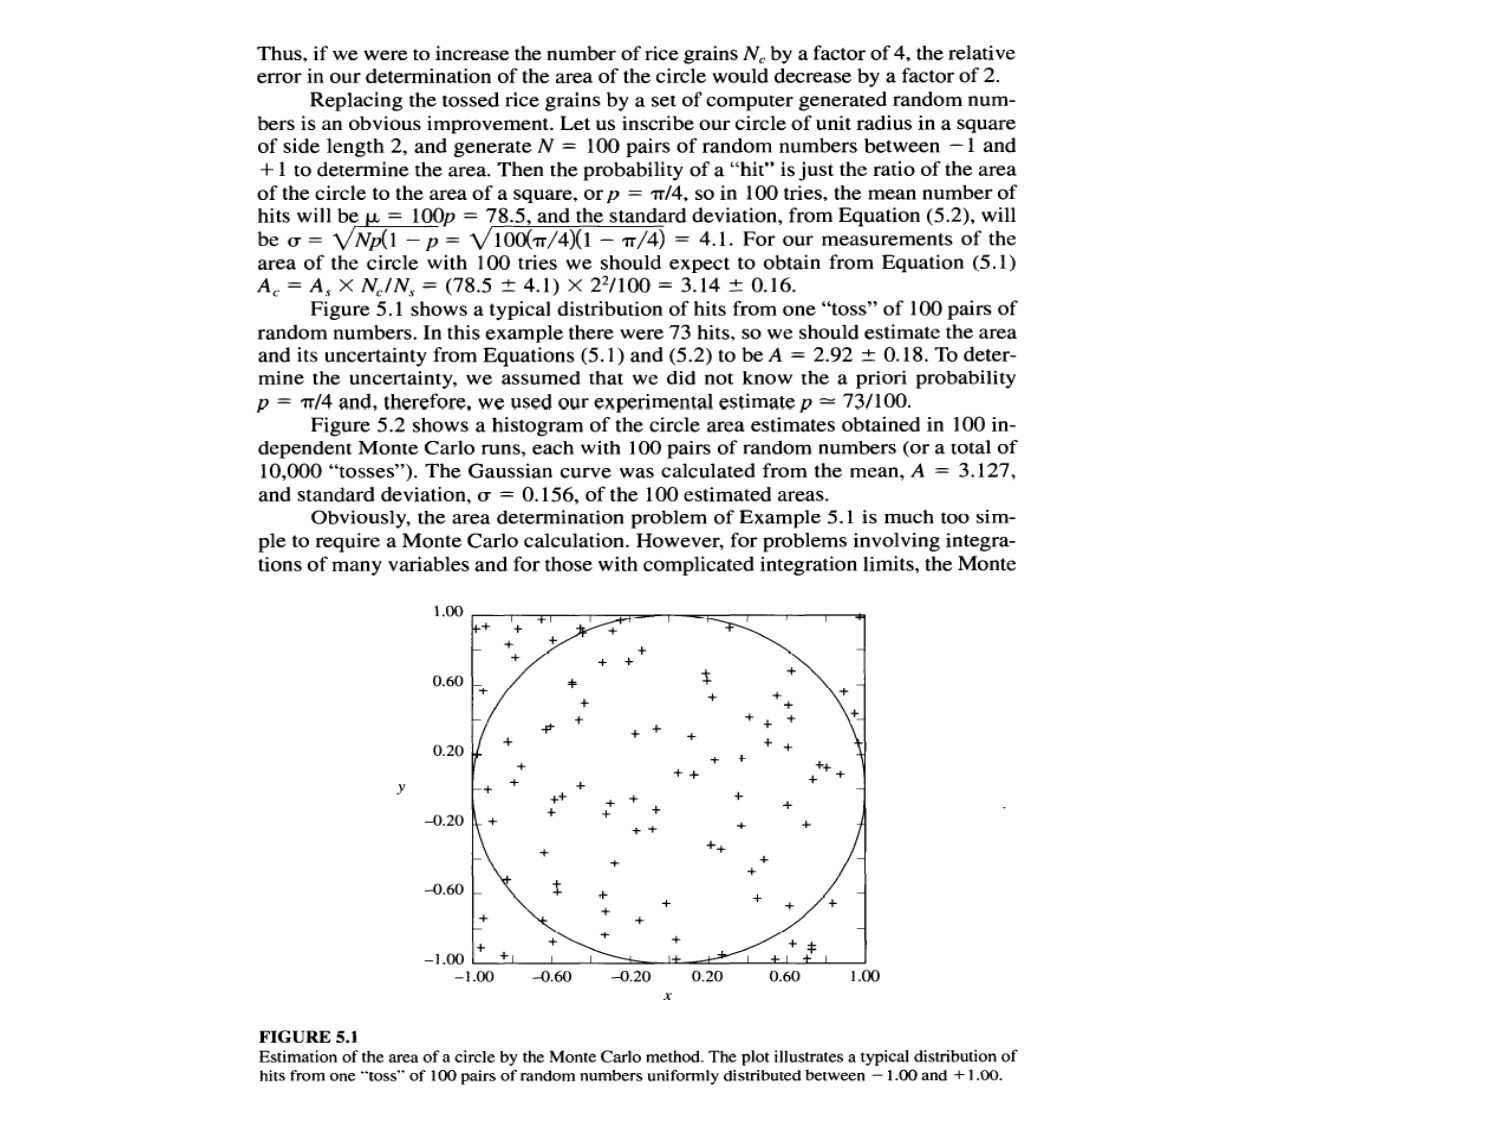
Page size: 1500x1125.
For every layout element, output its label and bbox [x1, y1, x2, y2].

picture [237, 30, 1063, 1097]
